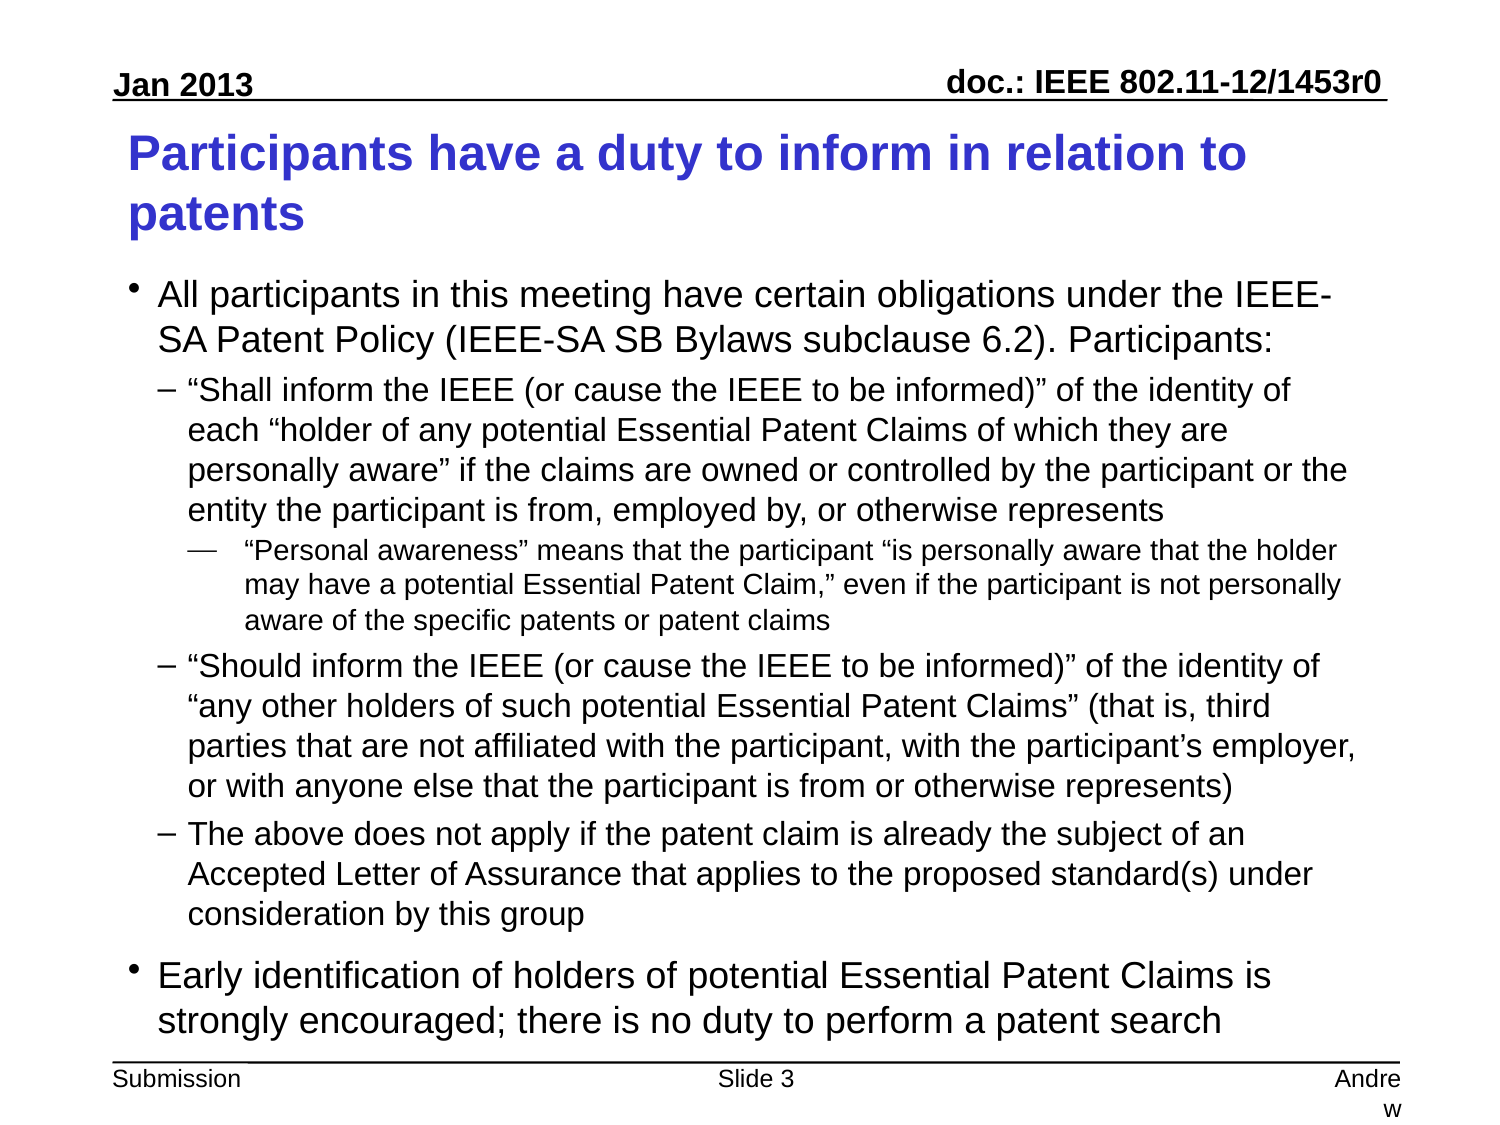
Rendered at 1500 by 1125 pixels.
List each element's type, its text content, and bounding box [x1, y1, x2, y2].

text_box [87, 196, 1438, 988]
text_box [87, 37, 1438, 163]
list All participants in this meeting have certain obligations under the IEEE-SA Patent Policy (IEEE-SA SB Bylaws subclause 6.2). Participants: “Shall inform the IEEE (or cause the IEEE to be informed)” of the identity of each “holder of any potential Essential Patent Claims of which they are personally aware” if the claims are owned or controlled by the participant or the entity the participant is from, employed by, or otherwise represents “Personal awareness” means that the participant “is personally aware that the holder may have a potential Essential Patent Claim,” even if the participant is not personally aware of the specific patents or patent claims “Should inform the IEEE (or cause the IEEE to be informed)” of the identity of “any other holders of such potential Essential Patent Claims” (that is, third parties that are not affiliated with the participant, with the participant’s employer, or with anyone else that the participant is from or otherwise represents) The above does not apply if the patent claim is already the subject of an Accepted Letter of Assurance that applies to the proposed standard(s) under consideration by this group Early identification of holders of potential Essential Patent Claims is strongly encouraged; there is no duty to perform a patent search [112, 988, 1388, 1038]
footer Andrew Myles, Cisco [1320, 1061, 1402, 1093]
title Participants have a duty to inform in relation to patents [112, 163, 1388, 196]
slide_number Slide 3 [709, 1061, 803, 1093]
